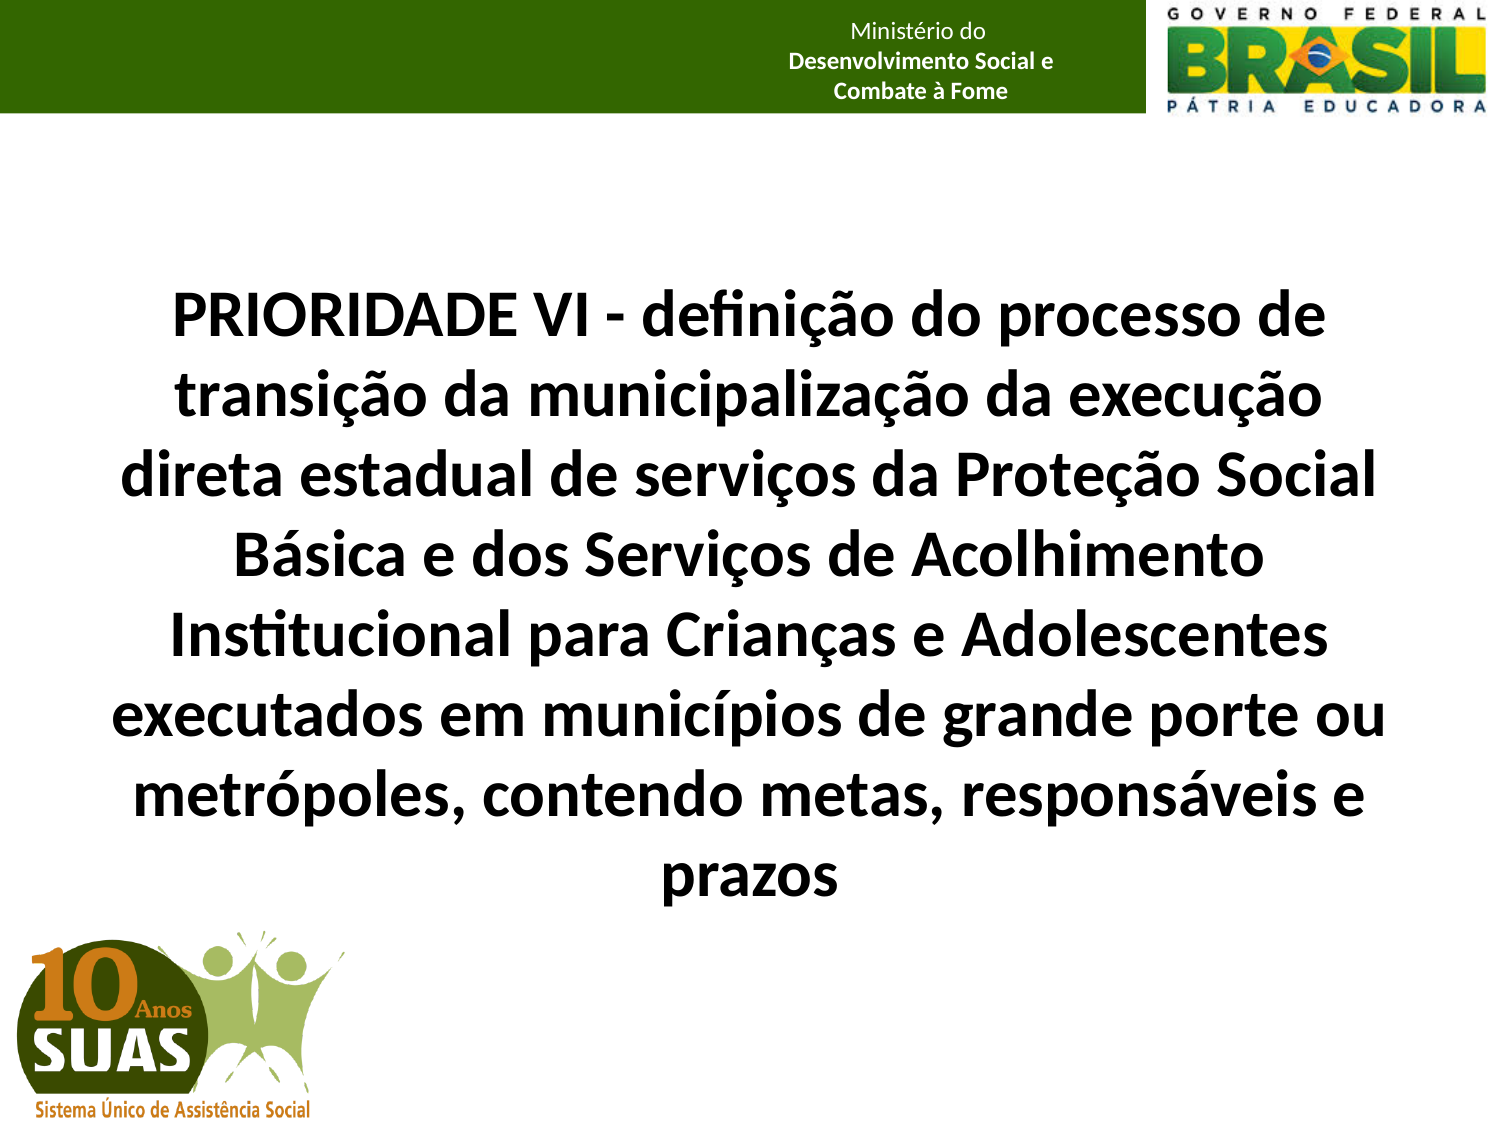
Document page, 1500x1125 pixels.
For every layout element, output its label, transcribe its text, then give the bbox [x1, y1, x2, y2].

picture [1146, 0, 1500, 120]
list PRIORIDADE VI - definição do processo de transição da municipalização da execução direta estadual de serviços da Proteção Social Básica e dos Serviços de Acolhimento Institucional para Crianças e Adolescentes executados em municípios de grande porte ou metrópoles, contendo metas, responsáveis e prazos [75, 262, 1425, 1005]
picture [0, 920, 361, 1125]
